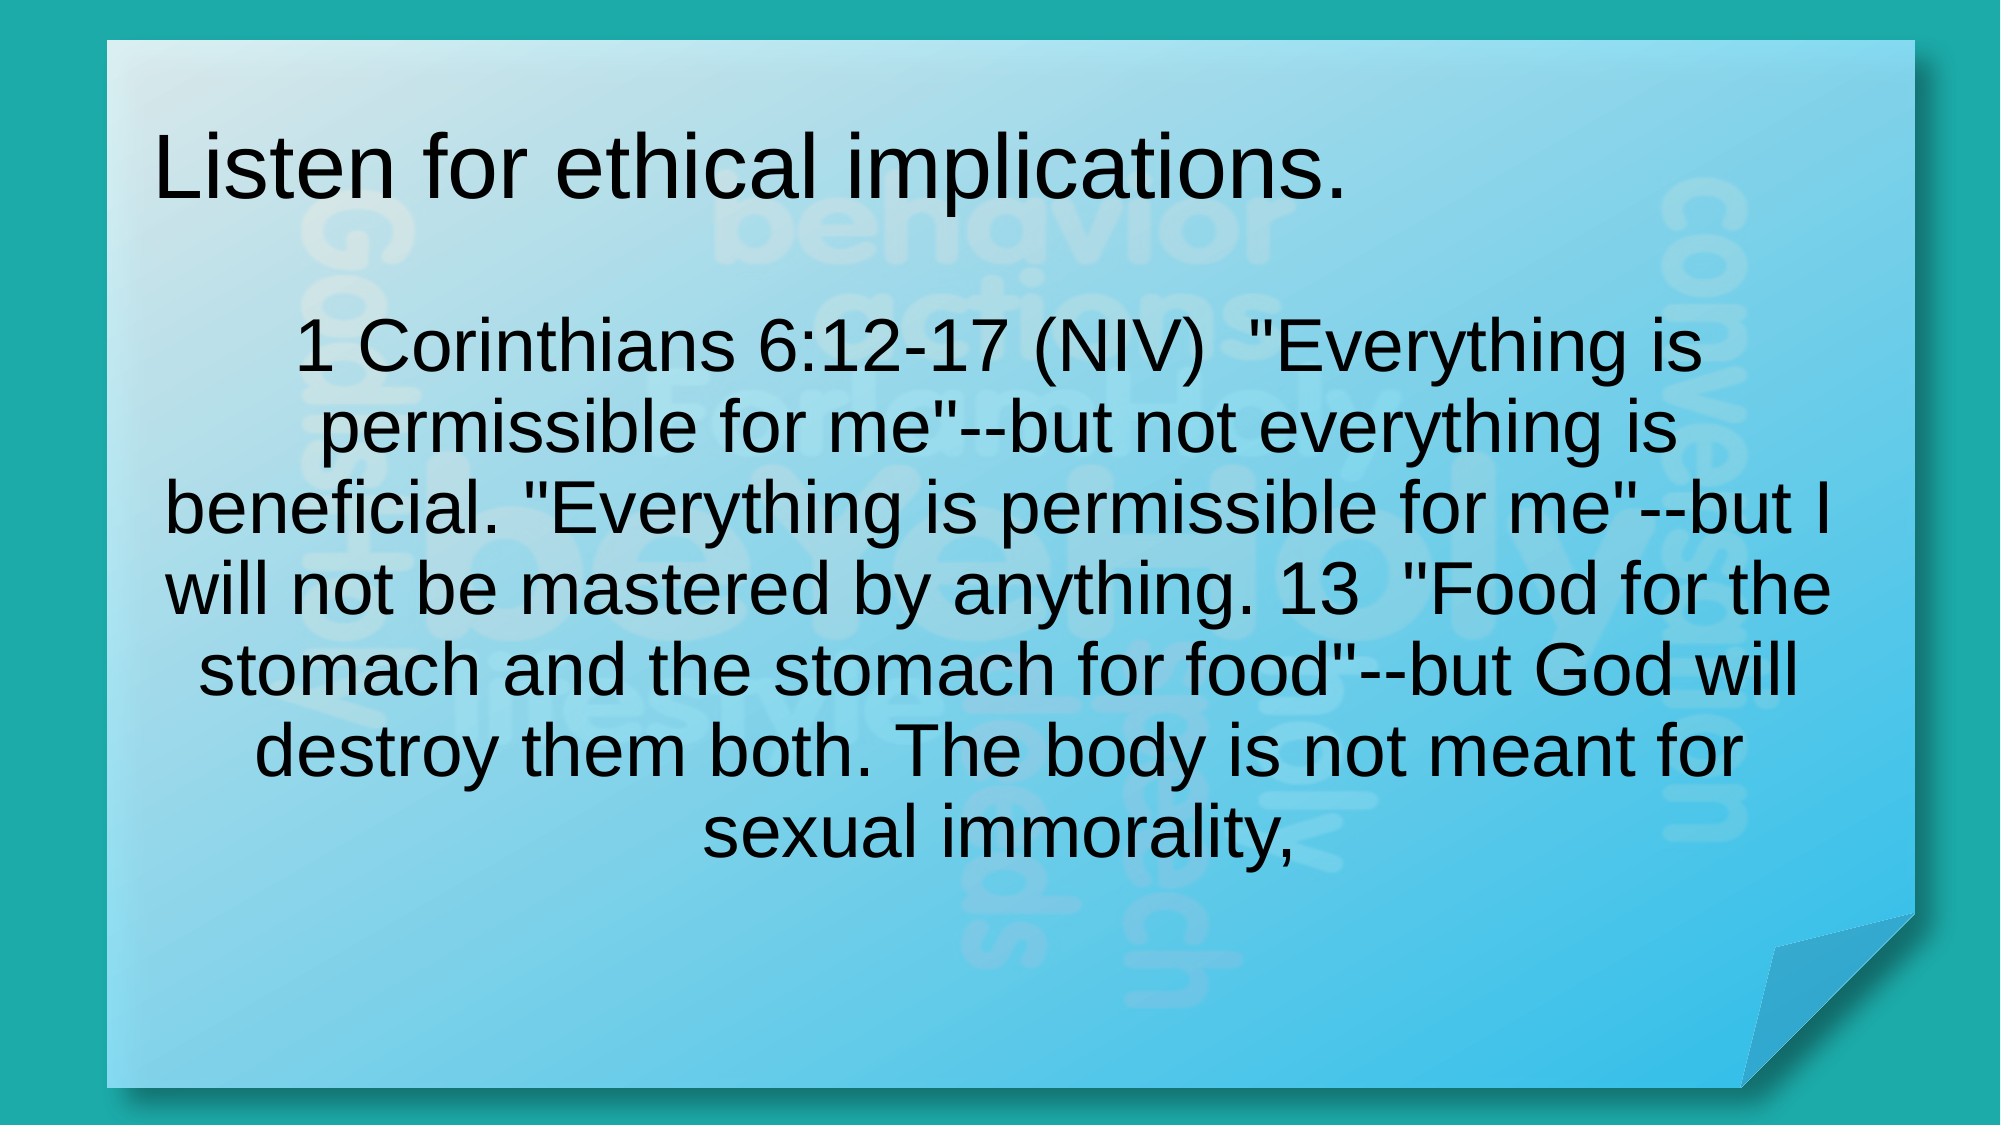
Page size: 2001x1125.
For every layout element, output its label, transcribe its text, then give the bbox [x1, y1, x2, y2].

picture [0, 0, 2001, 1125]
title Listen for ethical implications. [137, 59, 1863, 278]
list 1 Corinthians 6:12-17 (NIV) "Everything is permissible for me"--but not everything is beneficial. "Everything is permissible for me"--but I will not be mastered by anything. 13 "Food for the stomach and the stomach for food"--but God will destroy them both. The body is not meant for sexual immorality, [137, 299, 1863, 1014]
